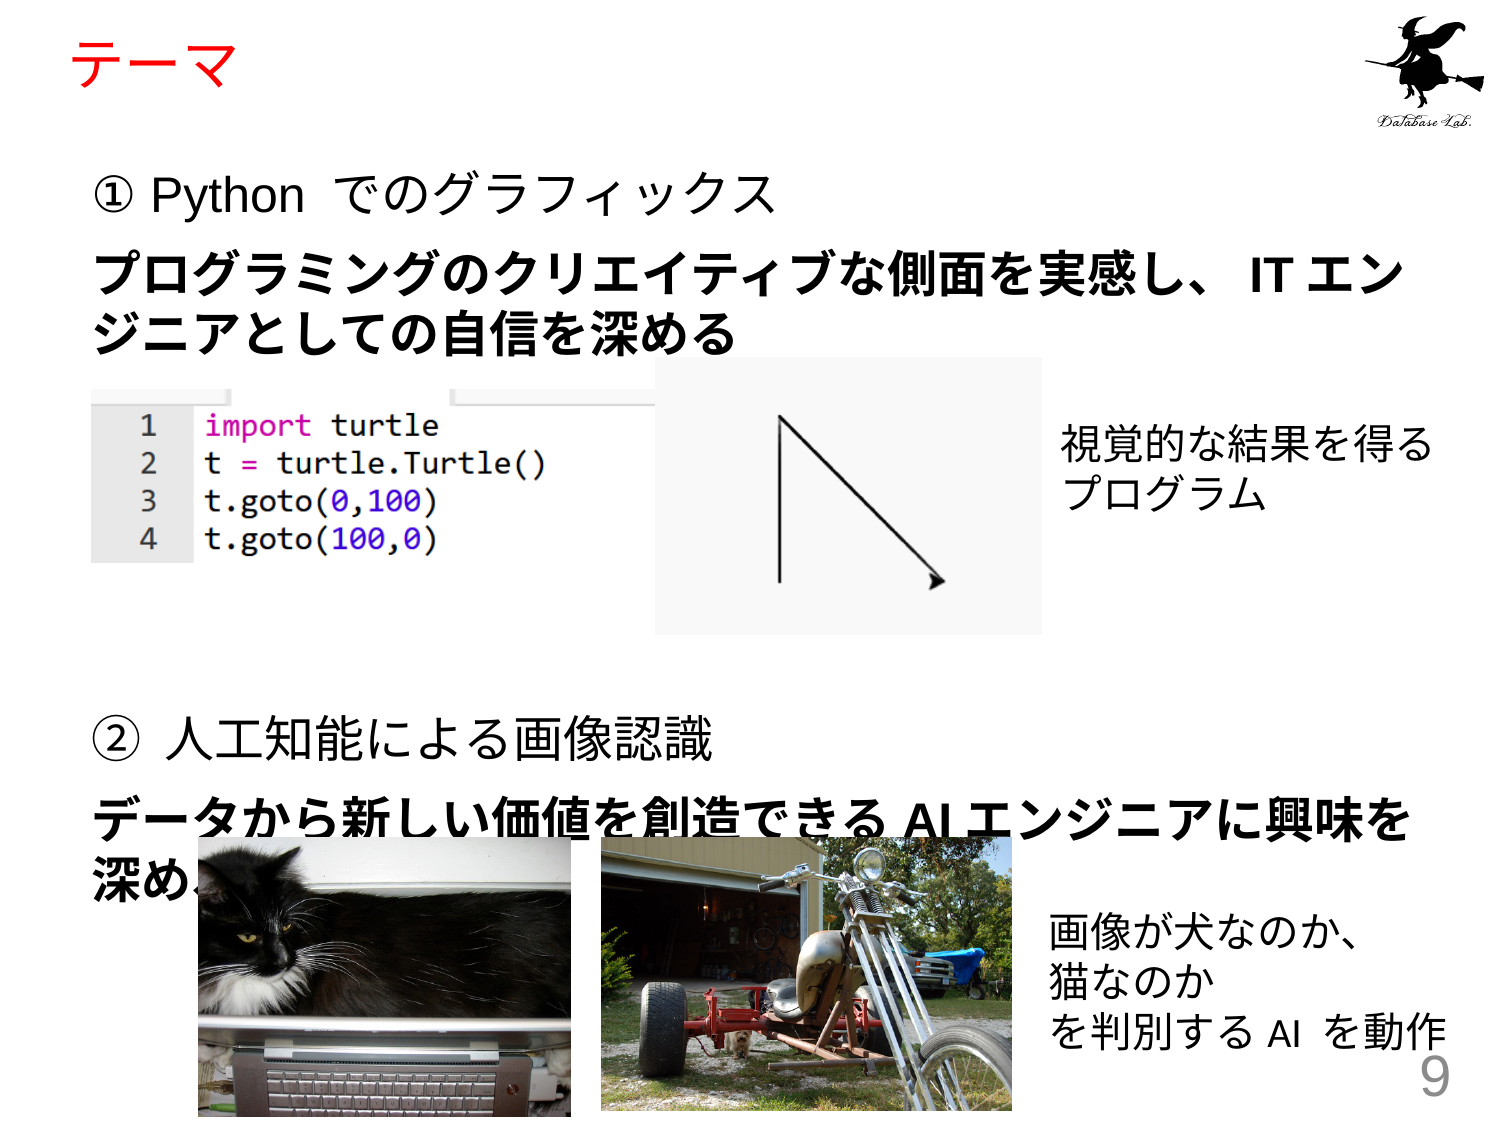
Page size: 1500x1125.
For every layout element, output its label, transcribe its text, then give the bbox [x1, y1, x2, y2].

text_box 画像が犬なのか、 猫なのか を判別するAI を動作 [1033, 898, 1462, 1064]
slide_number 9 [1129, 1042, 1467, 1103]
picture [601, 837, 1012, 1111]
text_box 視覚的な結果を得る プログラム [1046, 410, 1452, 526]
picture [1362, 14, 1486, 130]
picture [91, 357, 1042, 635]
picture [198, 837, 571, 1117]
title テーマ [52, 28, 1441, 106]
list ① Python でのグラフィックス プログラミングのクリエイティブな側面を実感し、ITエンジニアとしての自信を深める ② 人工知能による画像認識 データから新しい価値を創造できるAIエンジニアに興味を深め、視野を広げる [76, 154, 1431, 1014]
